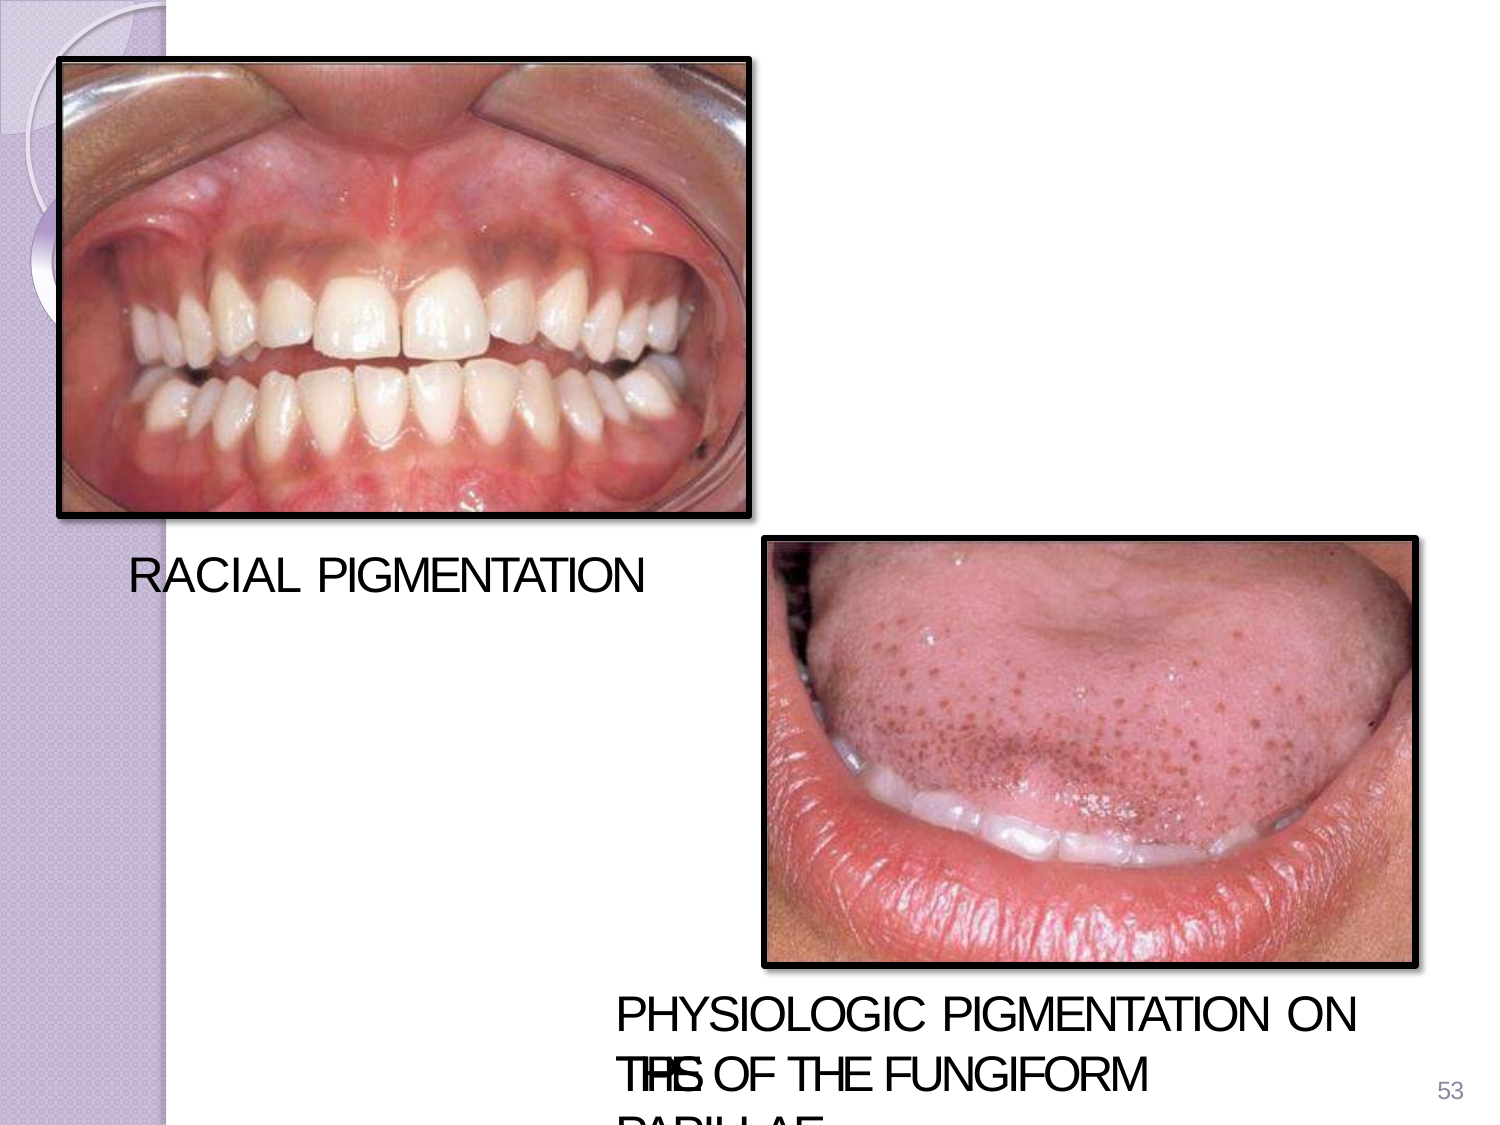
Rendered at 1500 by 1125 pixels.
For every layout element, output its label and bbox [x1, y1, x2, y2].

text_box [0, 0, 1500, 1125]
